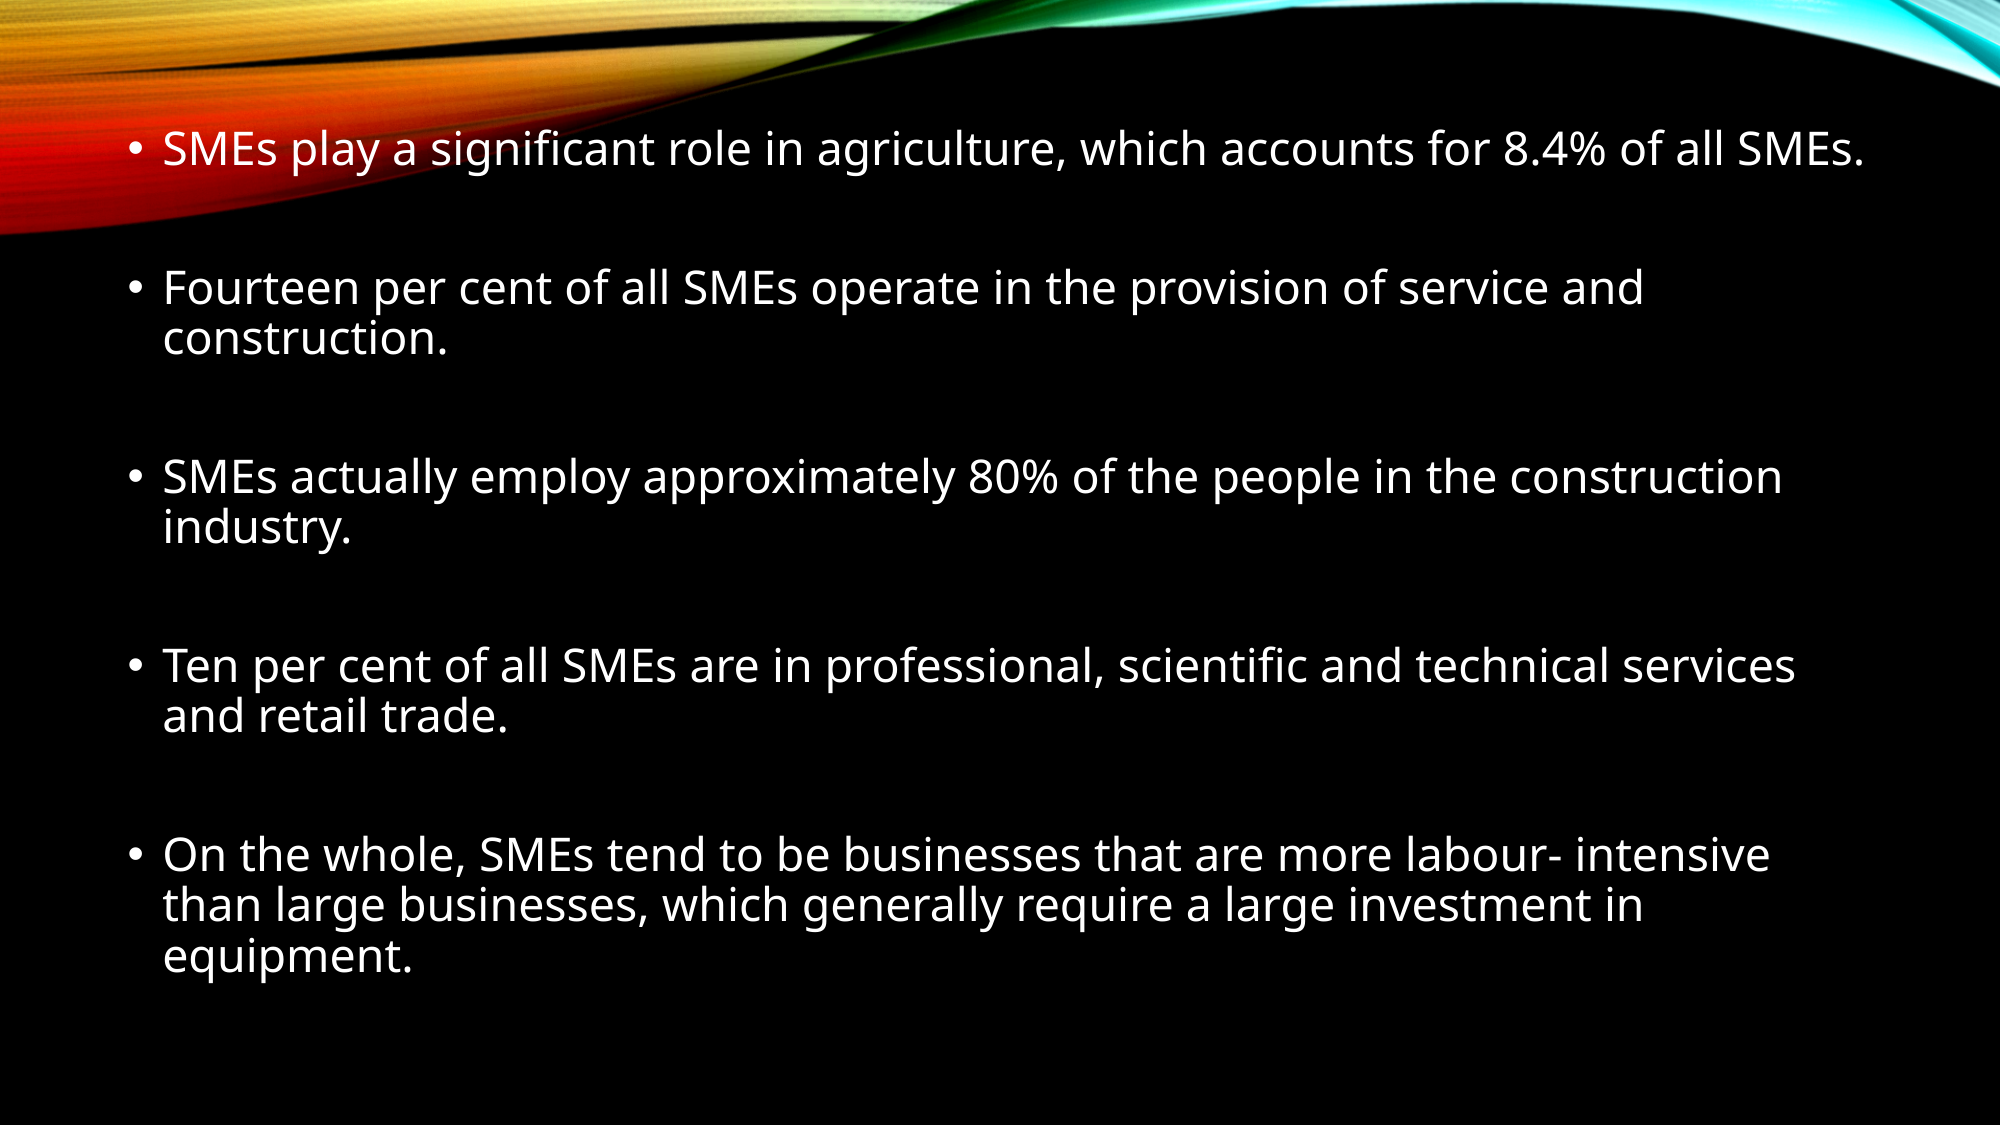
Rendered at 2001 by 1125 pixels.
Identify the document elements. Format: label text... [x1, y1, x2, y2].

picture [0, 0, 2000, 237]
list SMEs play a significant role in agriculture, which accounts for 8.4% of all SMEs. Fourteen per cent of all SMEs operate in the provision of service and construction. SMEs actually employ approximately 80% of the people in the construction industry. Ten per cent of all SMEs are in professional, scientific and technical services and retail trade. On the whole, SMEs tend to be businesses that are more labour- intensive than large businesses, which generally require a large investment in equipment. [112, 117, 1888, 1021]
